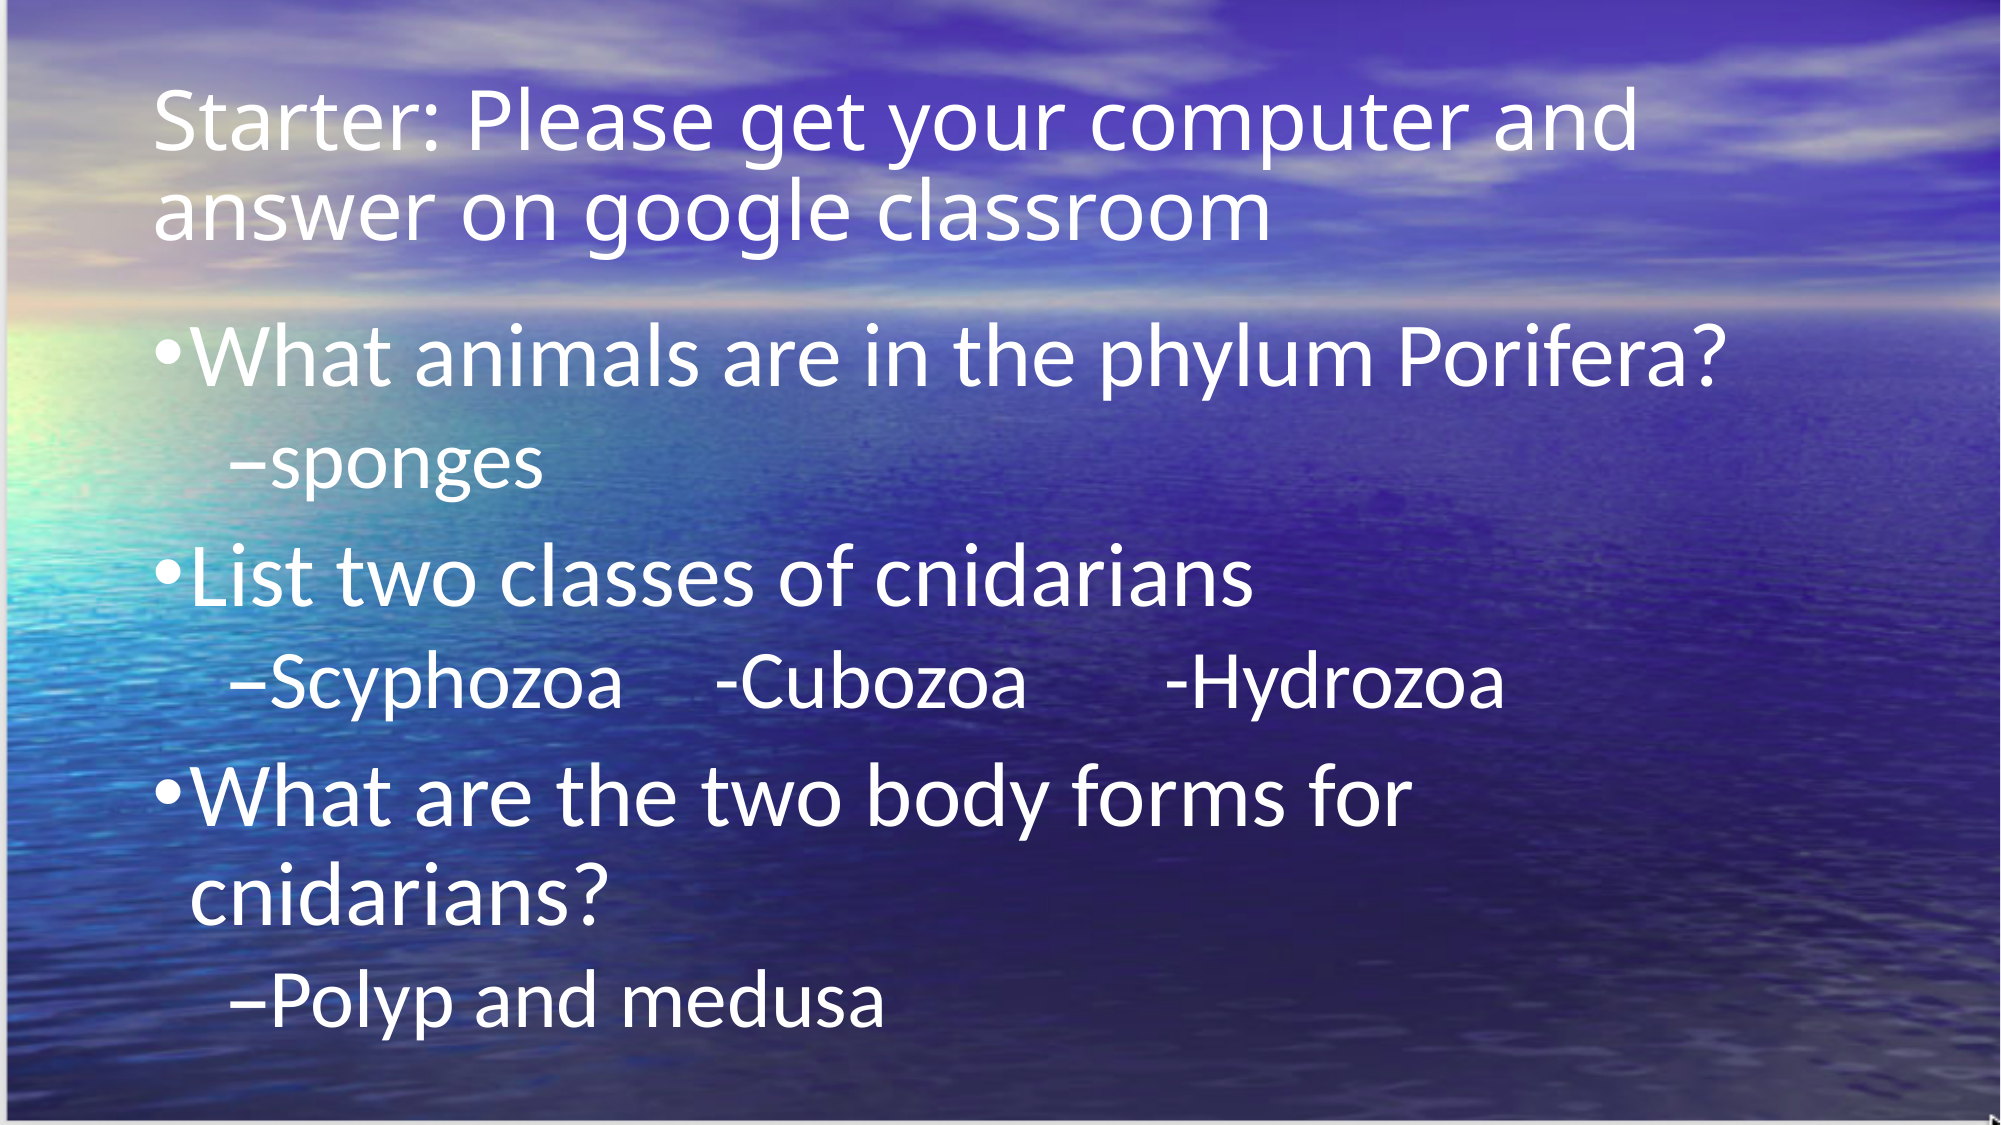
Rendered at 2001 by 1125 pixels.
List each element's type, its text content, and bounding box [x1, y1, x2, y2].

list What animals are in the phylum Porifera? sponges List two classes of cnidarians Scyphozoa -Cubozoa -Hydrozoa What are the two body forms for cnidarians? Polyp and medusa [137, 299, 1863, 1014]
picture [0, 0, 2001, 1125]
title Starter: Please get your computer and answer on google classroom [137, 59, 1863, 278]
